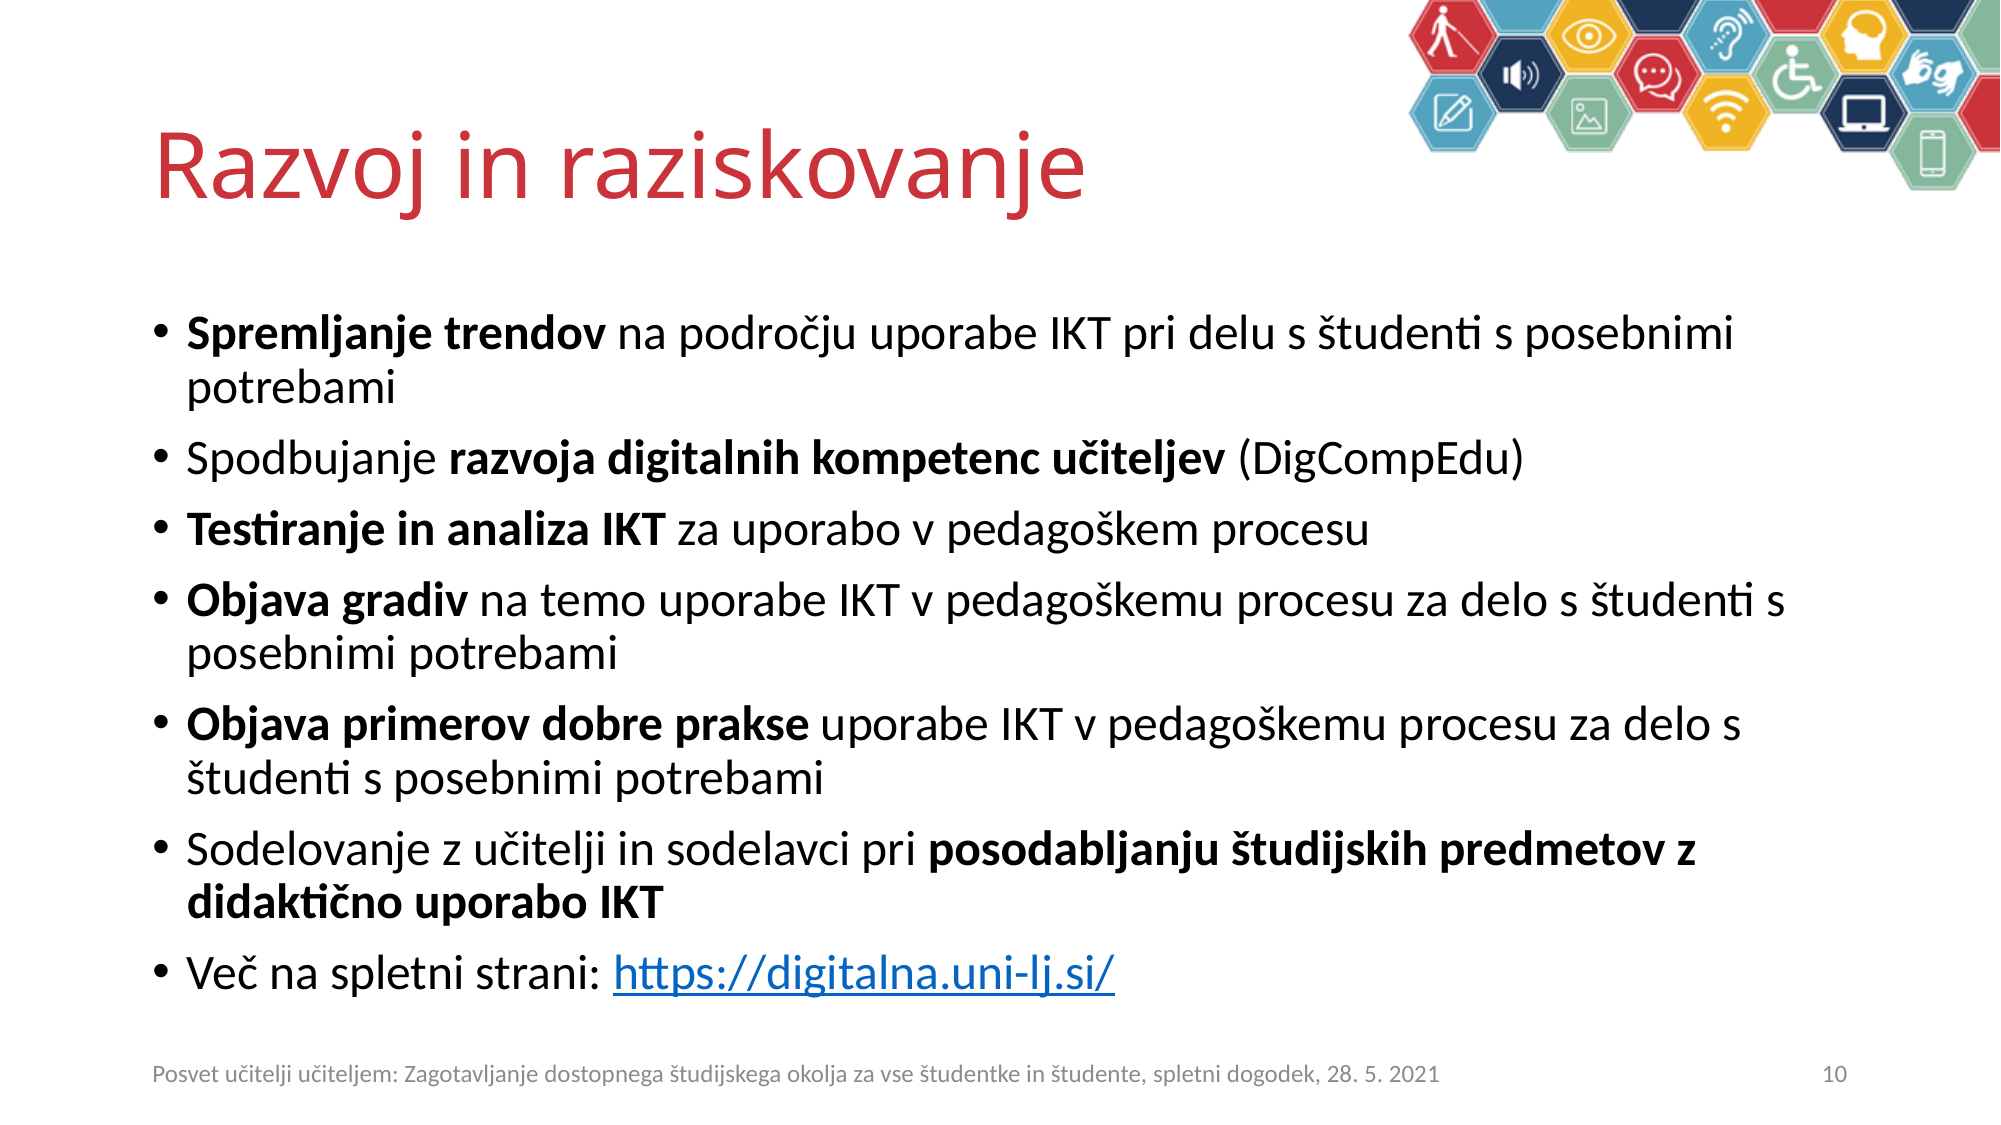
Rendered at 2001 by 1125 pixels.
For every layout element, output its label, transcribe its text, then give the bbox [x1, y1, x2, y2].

title Razvoj in raziskovanje [137, 59, 1863, 278]
list Spremljanje trendov na področju uporabe IKT pri delu s študenti s posebnimi potrebami Spodbujanje razvoja digitalnih kompetenc učiteljev (DigCompEdu) Testiranje in analiza IKT za uporabo v pedagoškem procesu Objava gradiv na temo uporabe IKT v pedagoškemu procesu za delo s študenti s posebnimi potrebami Objava primerov dobre prakse uporabe IKT v pedagoškemu procesu za delo s študenti s posebnimi potrebami Sodelovanje z učitelji in sodelavci pri posodabljanju študijskih predmetov z didaktično uporabo IKT Več na spletni strani: https://digitalna.uni-lj.si/ [137, 299, 1863, 1014]
footer Posvet učitelji učiteljem: Zagotavljanje dostopnega študijskega okolja za vse študentke in študente, spletni dogodek, 28. 5. 2021 [137, 1042, 1739, 1103]
picture [1359, 0, 2000, 250]
slide_number 10 [1758, 1042, 1863, 1103]
